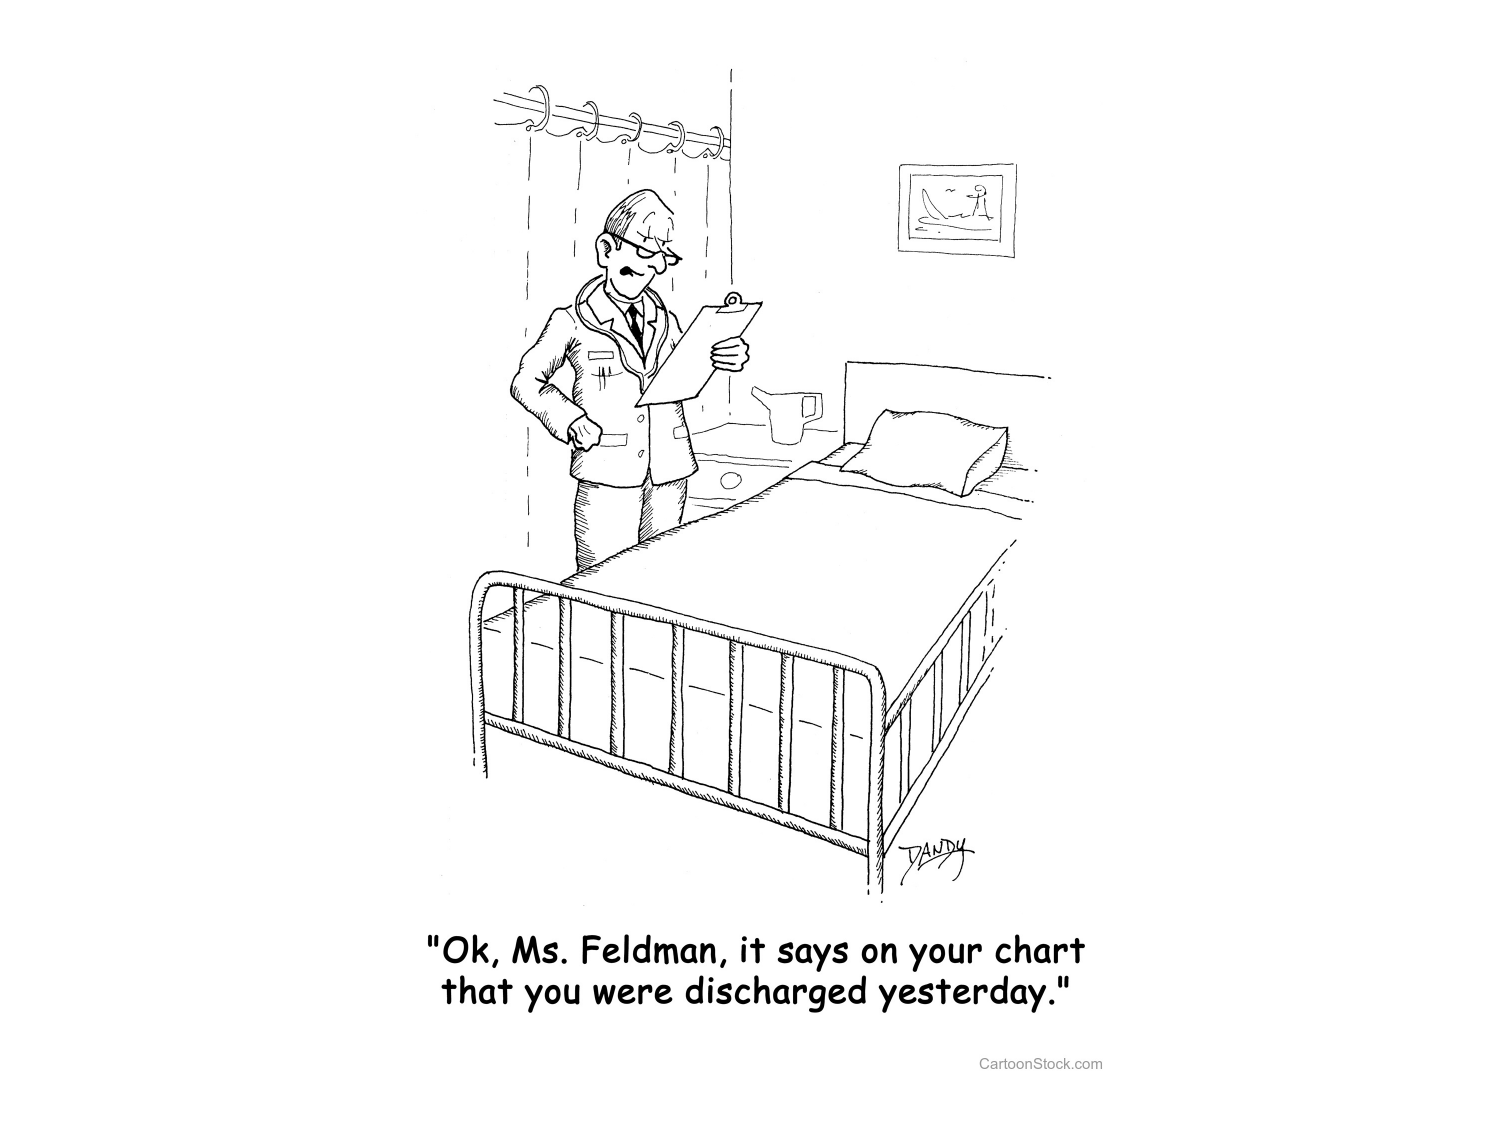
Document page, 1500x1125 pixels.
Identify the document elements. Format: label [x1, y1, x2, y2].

picture [394, 53, 1106, 1072]
